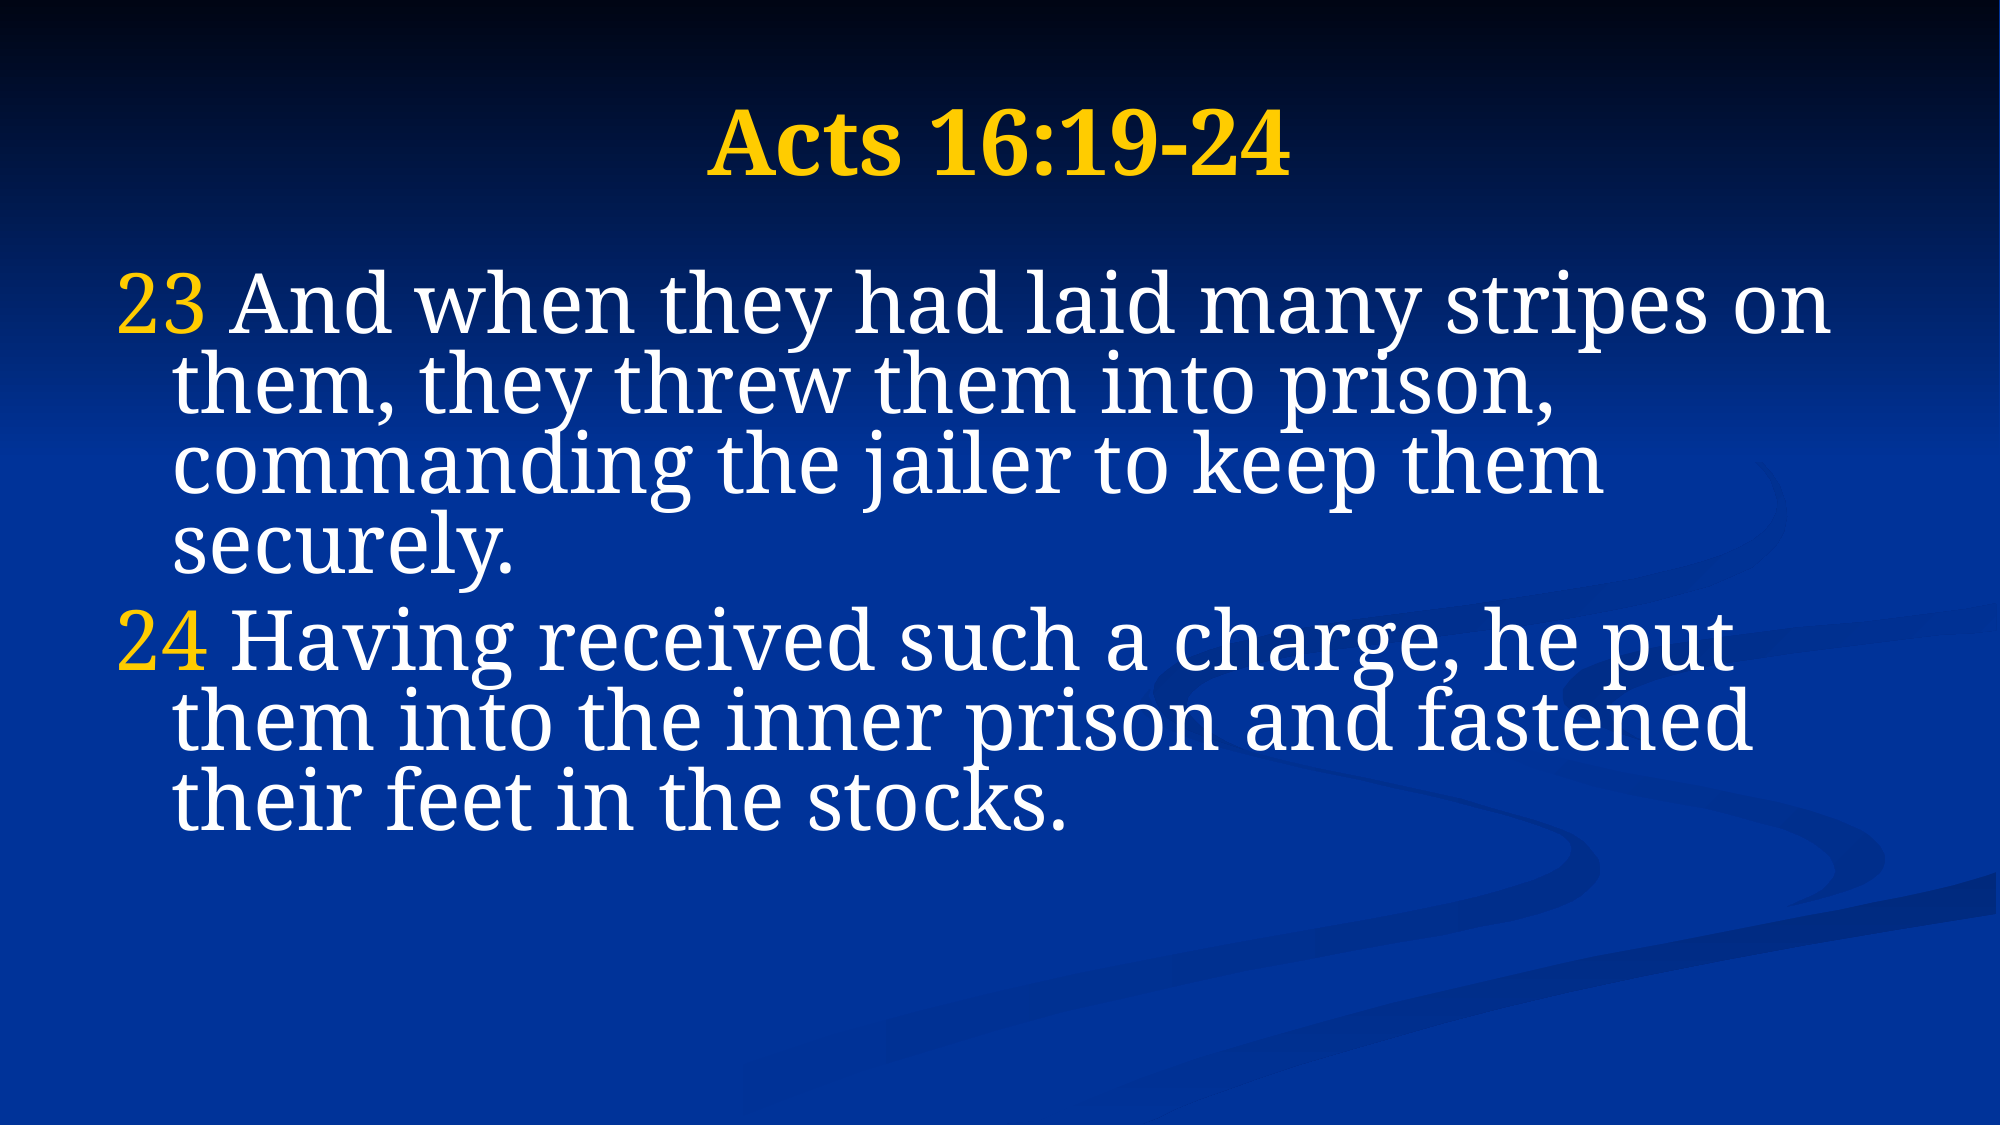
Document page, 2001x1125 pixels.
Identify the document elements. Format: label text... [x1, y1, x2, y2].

list 23 And when they had laid many stripes on them, they threw them into prison, commanding the jailer to keep them securely. 24 Having received such a charge, he put them into the inner prison and fastened their feet in the stocks. [99, 262, 1901, 1006]
title Acts 16:19-24 [99, 44, 1901, 233]
